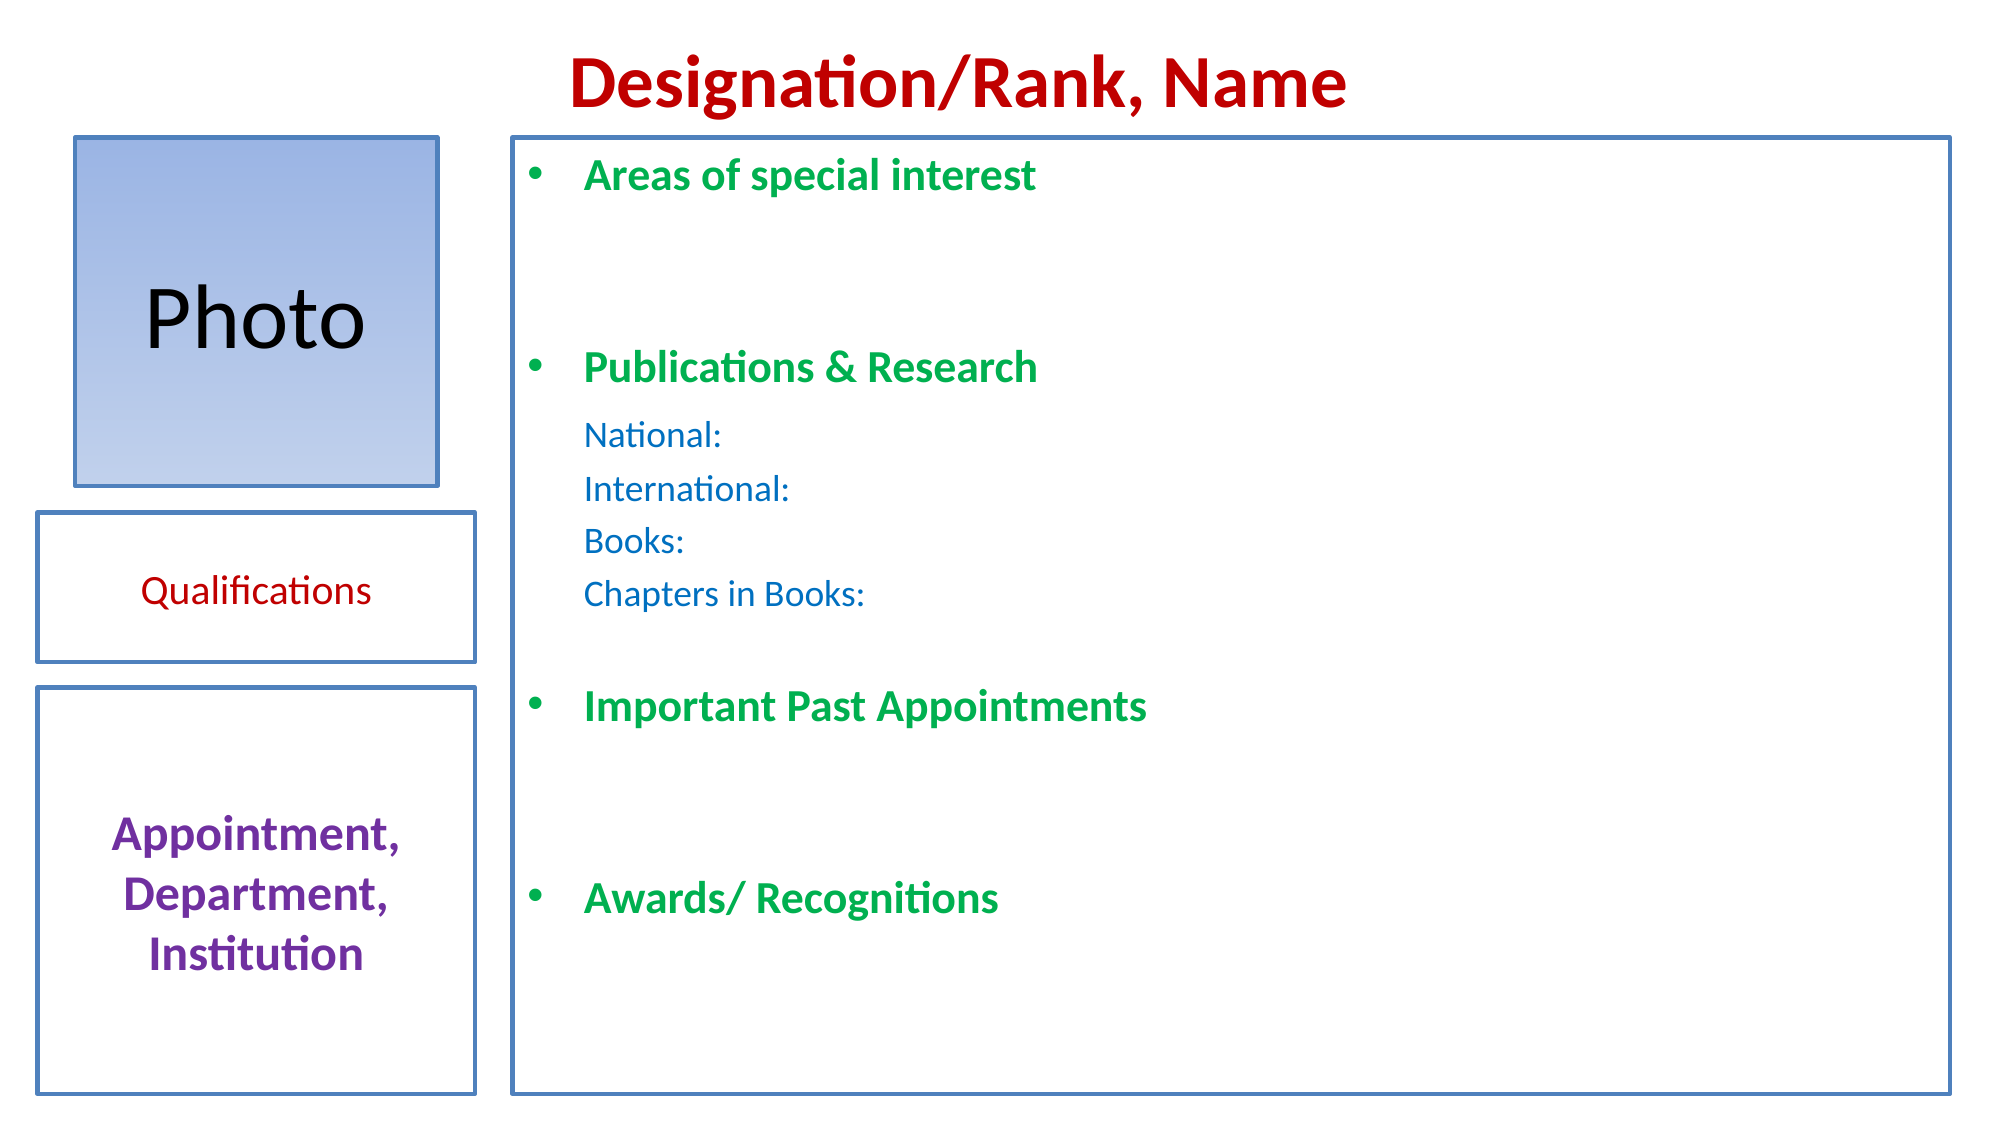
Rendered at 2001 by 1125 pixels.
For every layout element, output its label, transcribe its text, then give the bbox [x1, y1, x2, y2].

list Areas of special interest Publications & Research National: International: Books: Chapters in Books: Important Past Appointments Awards/ Recognitions [512, 137, 1950, 1094]
text_box Designation/Rank, Name [554, 25, 1364, 131]
text_box Appointment, Department, Institution [37, 687, 475, 1094]
text_box Qualifications [37, 512, 475, 663]
title Photo [75, 137, 438, 486]
